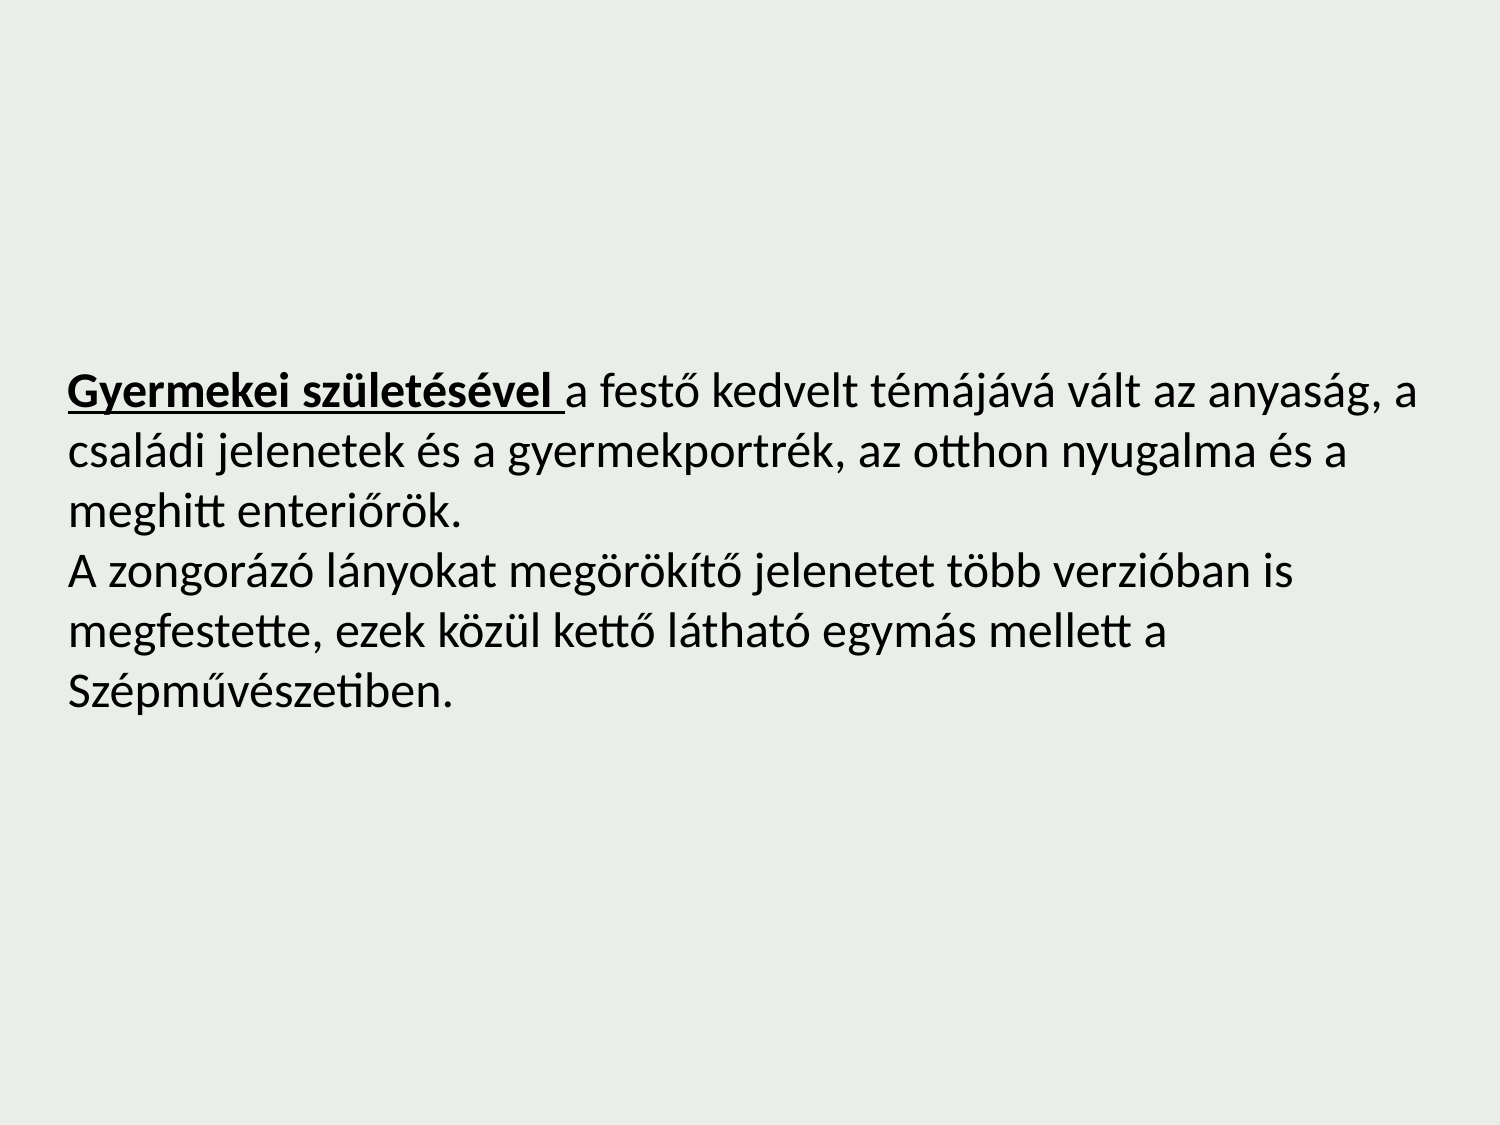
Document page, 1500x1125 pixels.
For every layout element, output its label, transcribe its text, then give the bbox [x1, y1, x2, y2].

text_box Gyermekei születésével a festő kedvelt témájává vált az anyaság, a családi jelenetek és a gyermekportrék, az otthon nyugalma és a meghitt enteriőrök. A zongorázó lányokat megörökítő jelenetet több verzióban is megfestette, ezek közül kettő látható egymás mellett a Szépművészetiben. [53, 350, 1459, 726]
